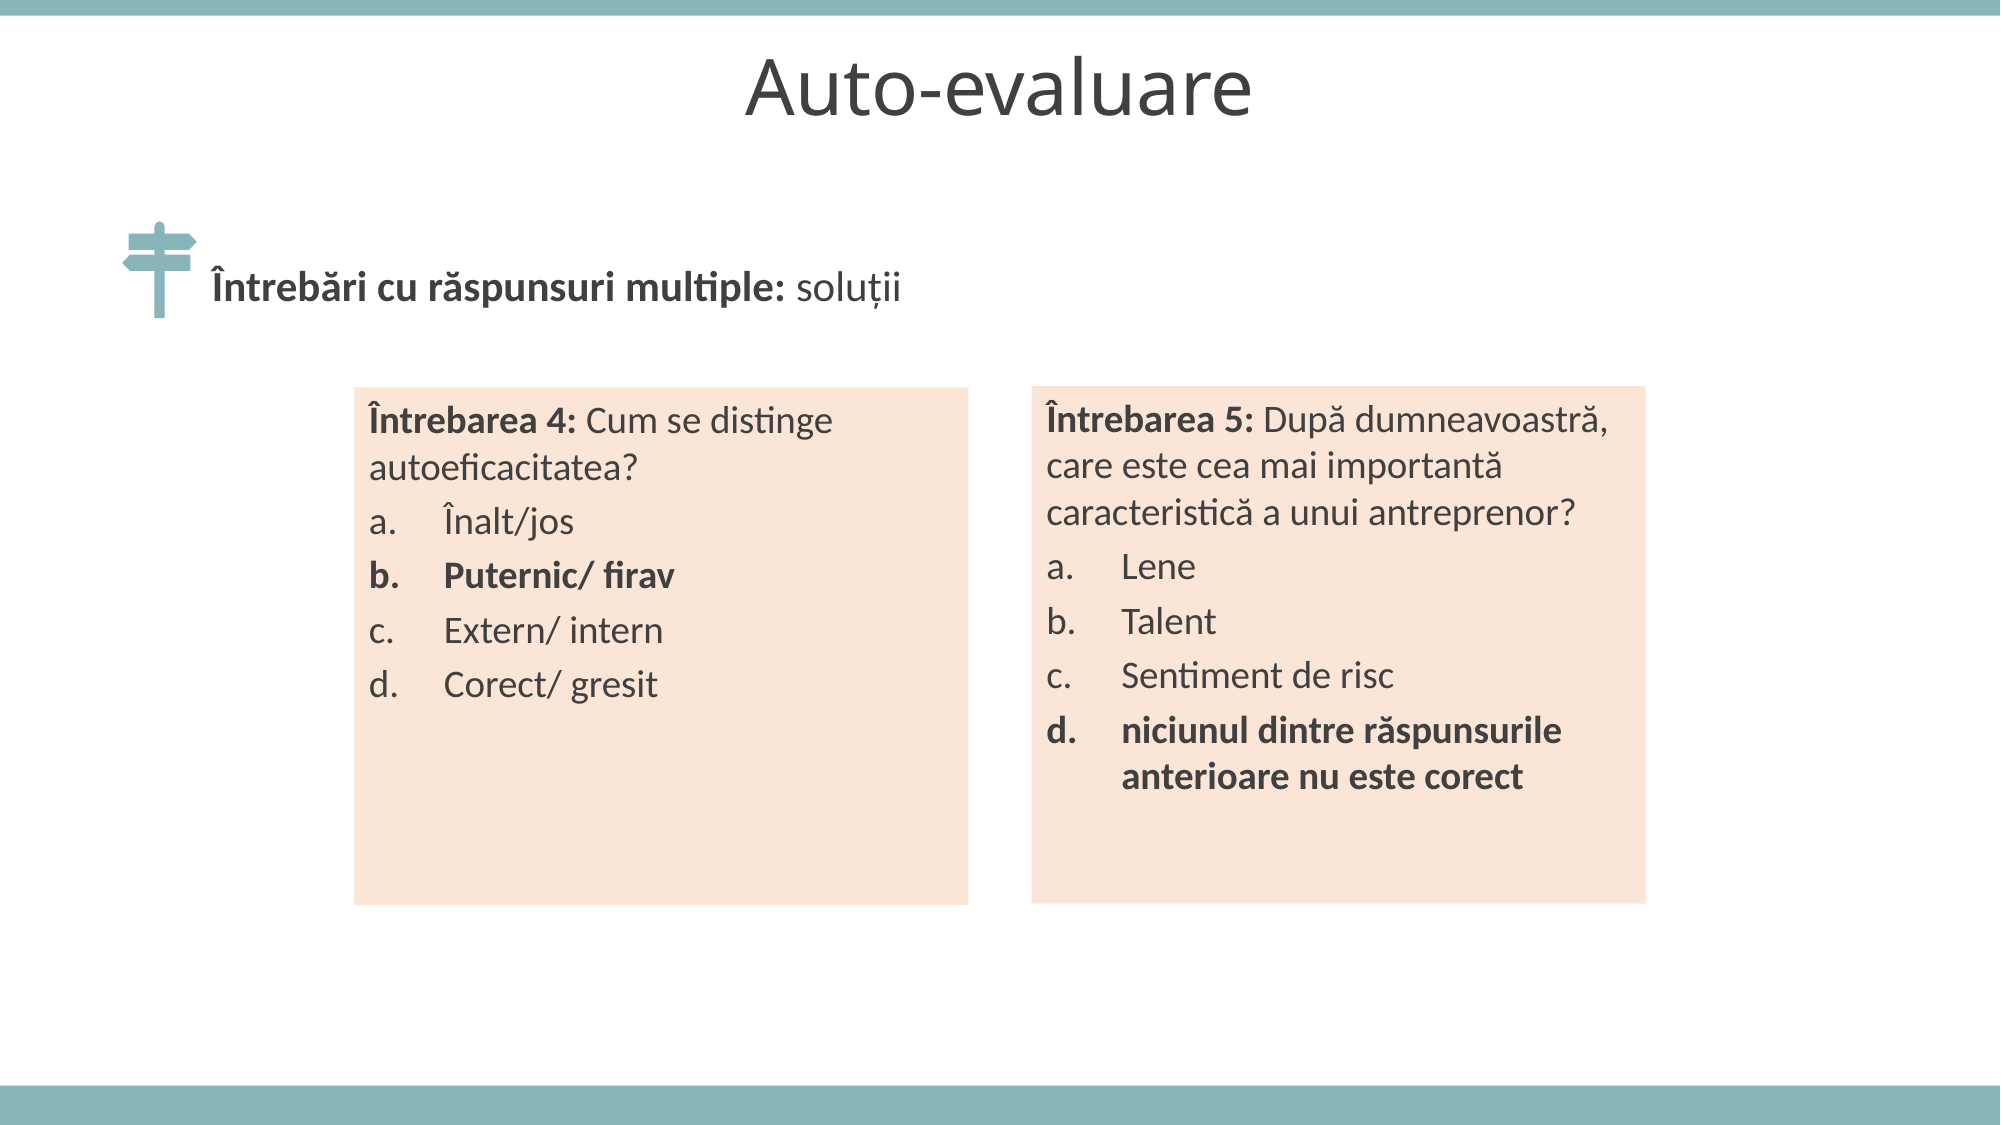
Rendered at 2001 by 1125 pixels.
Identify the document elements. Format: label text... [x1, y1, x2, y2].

text_box Întrebarea 4: Cum se distinge autoeficacitatea? Înalt/jos Puternic/ firav Extern/ intern Corect/ gresit [354, 387, 969, 905]
list Întrebări cu răspunsuri multiple: soluții [196, 256, 1536, 318]
text_box Întrebarea 5: După dumneavoastră, care este cea mai importantă caracteristică a unui antreprenor? Lene Talent Sentiment de risc niciunul dintre răspunsurile anterioare nu este corect [1031, 386, 1646, 904]
list Auto-evaluare [0, 26, 2000, 153]
text_box [120, 220, 199, 320]
